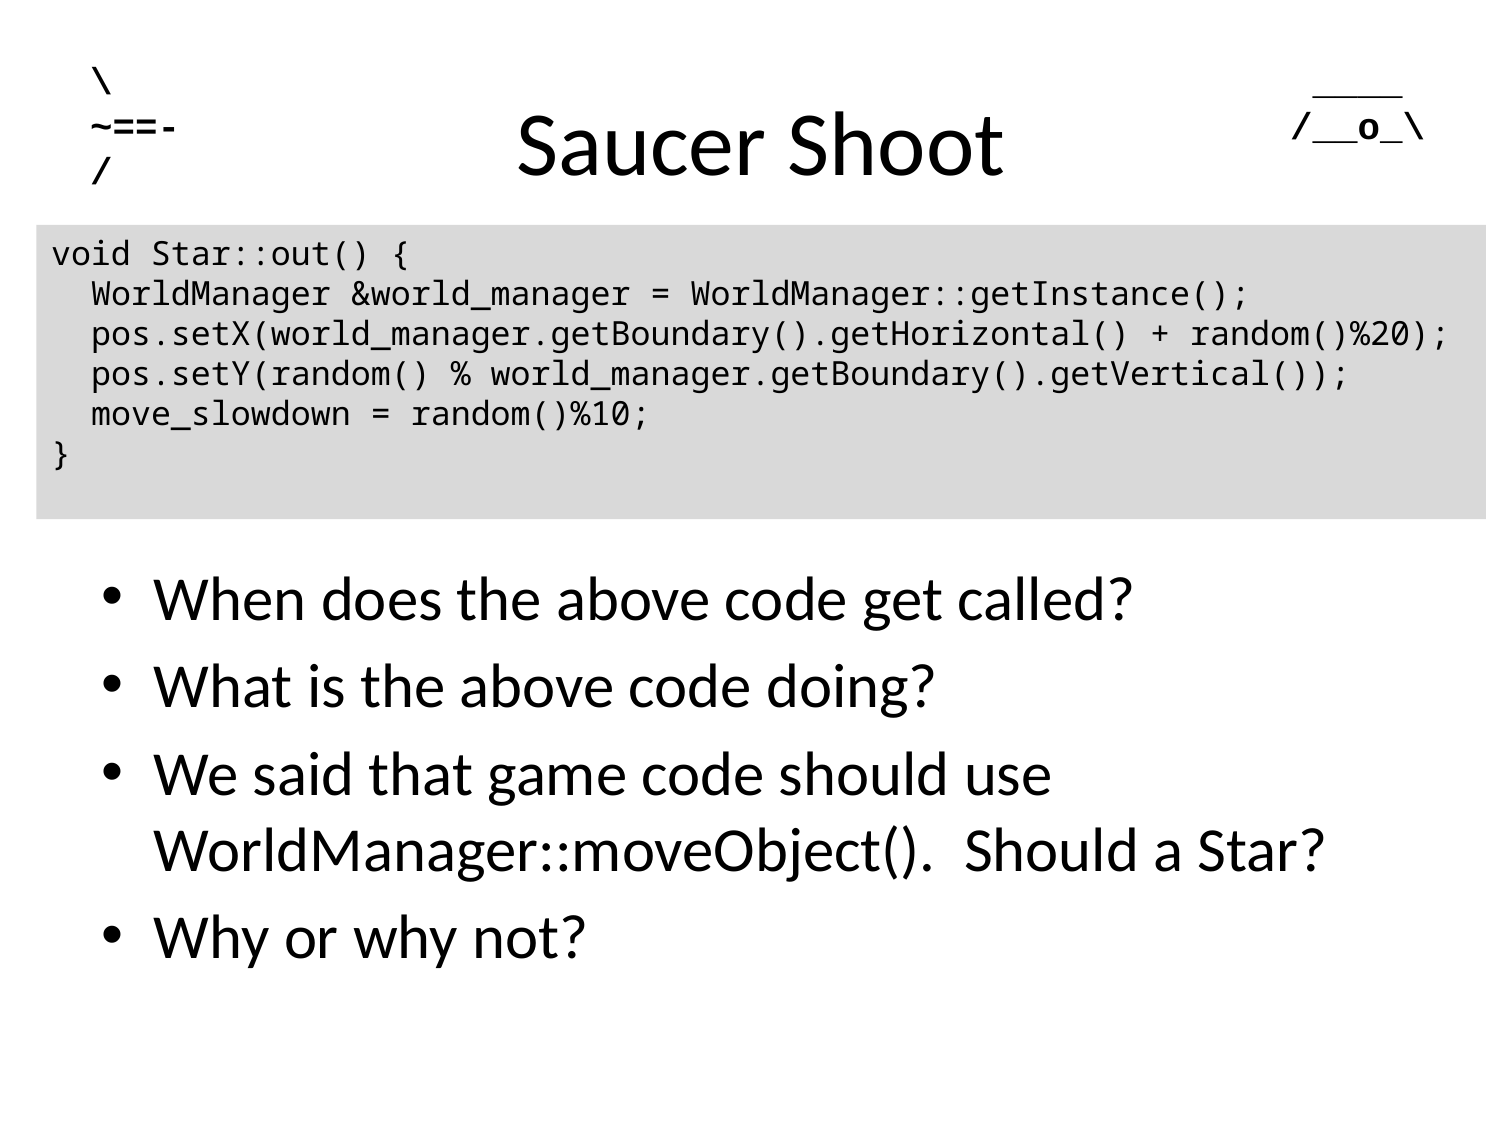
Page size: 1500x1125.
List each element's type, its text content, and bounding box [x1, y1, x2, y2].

text_box void Star::out() { WorldManager &world_manager = WorldManager::getInstance(); pos.setX(world_manager.getBoundary().getHorizontal() + random()%20); pos.setY(random() % world_manager.getBoundary().getVertical()); move_slowdown = random()%10; } [36, 224, 1486, 520]
title Saucer Shoot [86, 45, 1436, 224]
text_box \ ~==- / [75, 49, 196, 200]
list When does the above code get called? What is the above code doing? We said that game code should use WorldManager::moveObject(). Should a Star? Why or why not? [86, 549, 1436, 980]
text_box ____ /__o_\ [1275, 49, 1441, 200]
